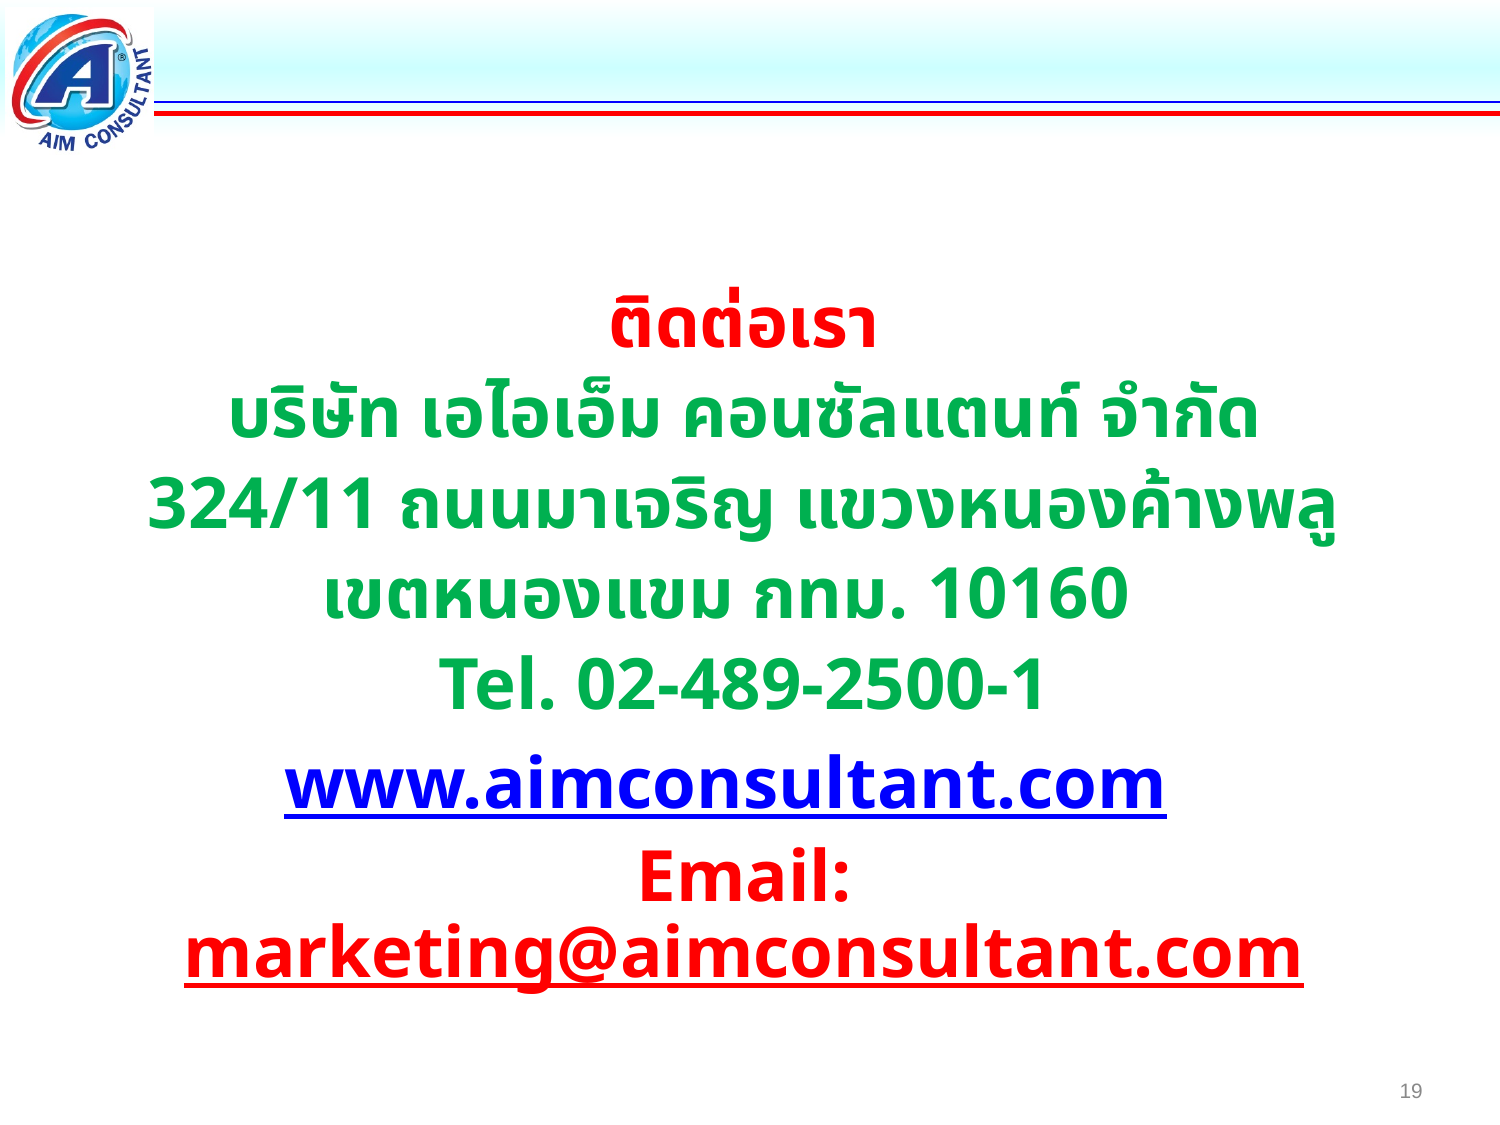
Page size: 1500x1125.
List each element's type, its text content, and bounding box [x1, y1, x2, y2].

picture [5, 7, 154, 155]
slide_number 19 [975, 1062, 1438, 1118]
text_box ติดต่อเรา บริษัท เอไอเอ็ม คอนซัลแตนท์ จำกัด 324/11 ถนนมาเจริญ แขวงหนองค้างพลู เขตหนองแขม กทม. 10160 Tel. 02-489-2500-1 www.aimconsultant.com Email: marketing@aimconsultant.com [123, 278, 1365, 1000]
